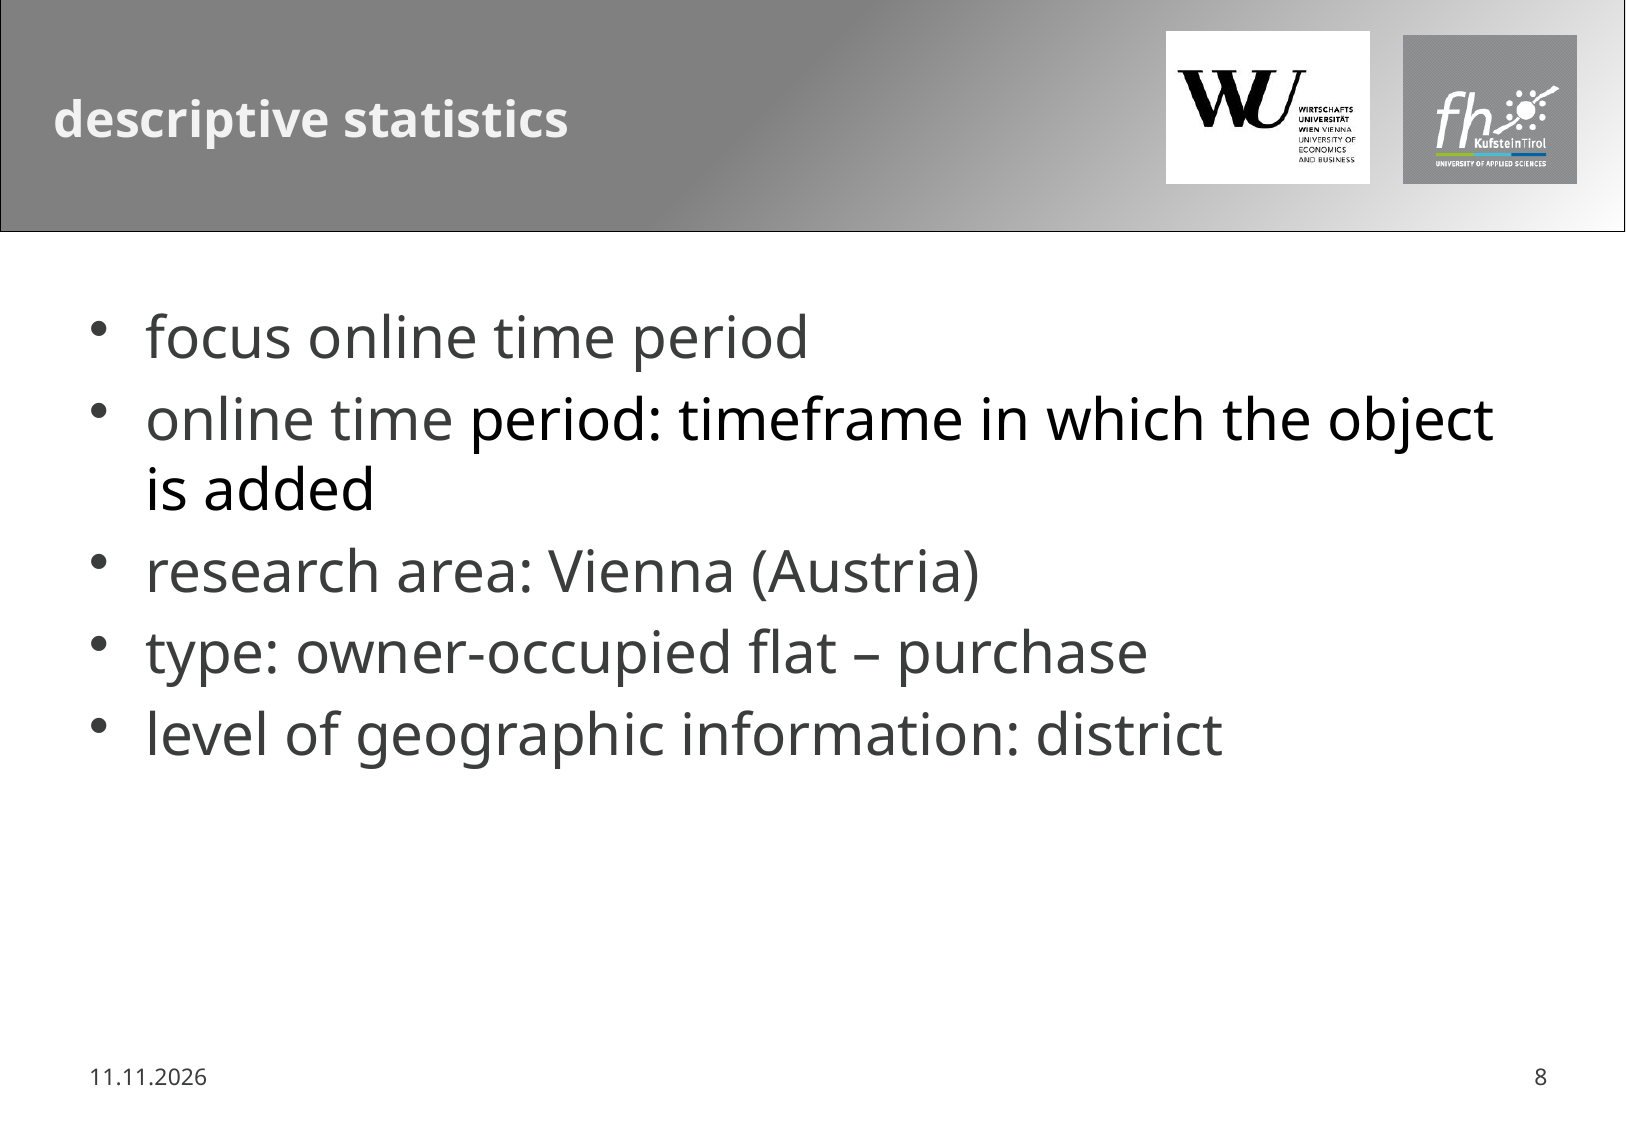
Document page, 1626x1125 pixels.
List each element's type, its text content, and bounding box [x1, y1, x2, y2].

slide_number 8 [1223, 1054, 1563, 1101]
picture [1403, 35, 1577, 184]
title descriptive statistics [38, 34, 1305, 200]
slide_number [73, 1054, 414, 1101]
list focus online time period online time period: timeframe in which the object is added research area: Vienna (Austria) type: owner-occupied flat – purchase level of geographic information: district [73, 292, 1563, 1032]
picture [1166, 31, 1370, 184]
